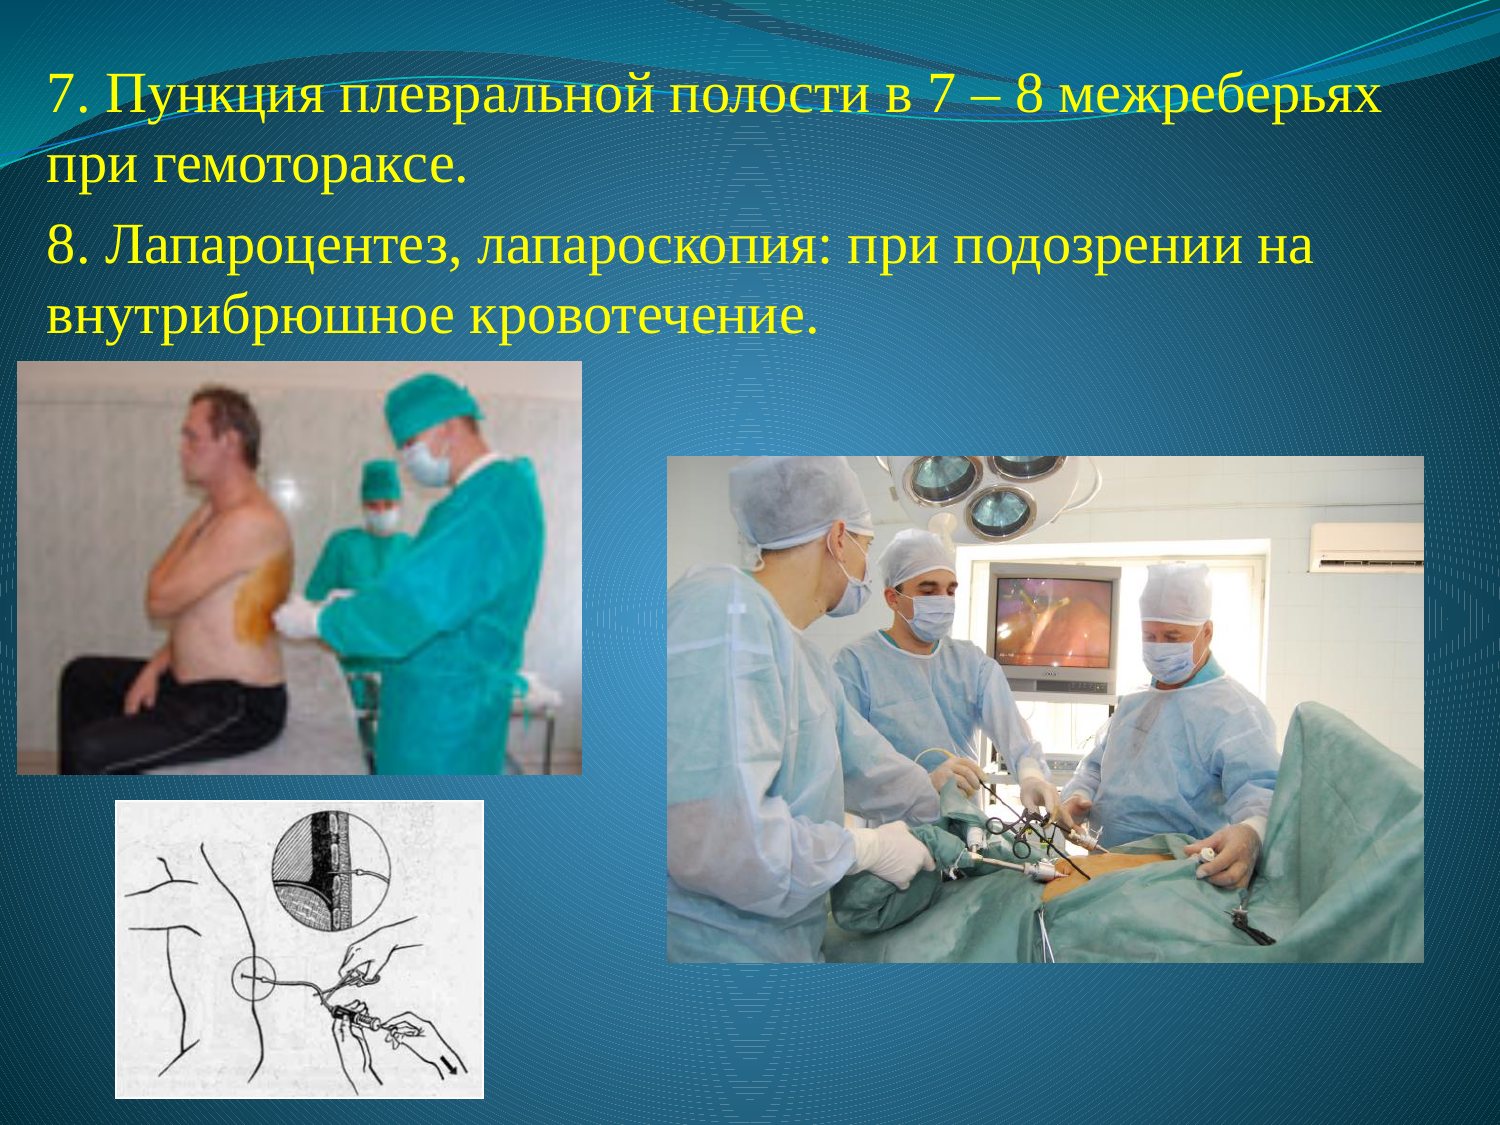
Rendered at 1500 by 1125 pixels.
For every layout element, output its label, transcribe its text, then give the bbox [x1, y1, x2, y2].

picture [114, 800, 484, 1099]
picture [666, 455, 1424, 964]
subtitle 7. Пункция плевральной полости в 7 – 8 межреберьях при гемотораксе. 8. Лапароцентез, лапароскопия: при подозрении на внутрибрюшное кровотечение. [46, 46, 1454, 1090]
picture [17, 361, 582, 776]
